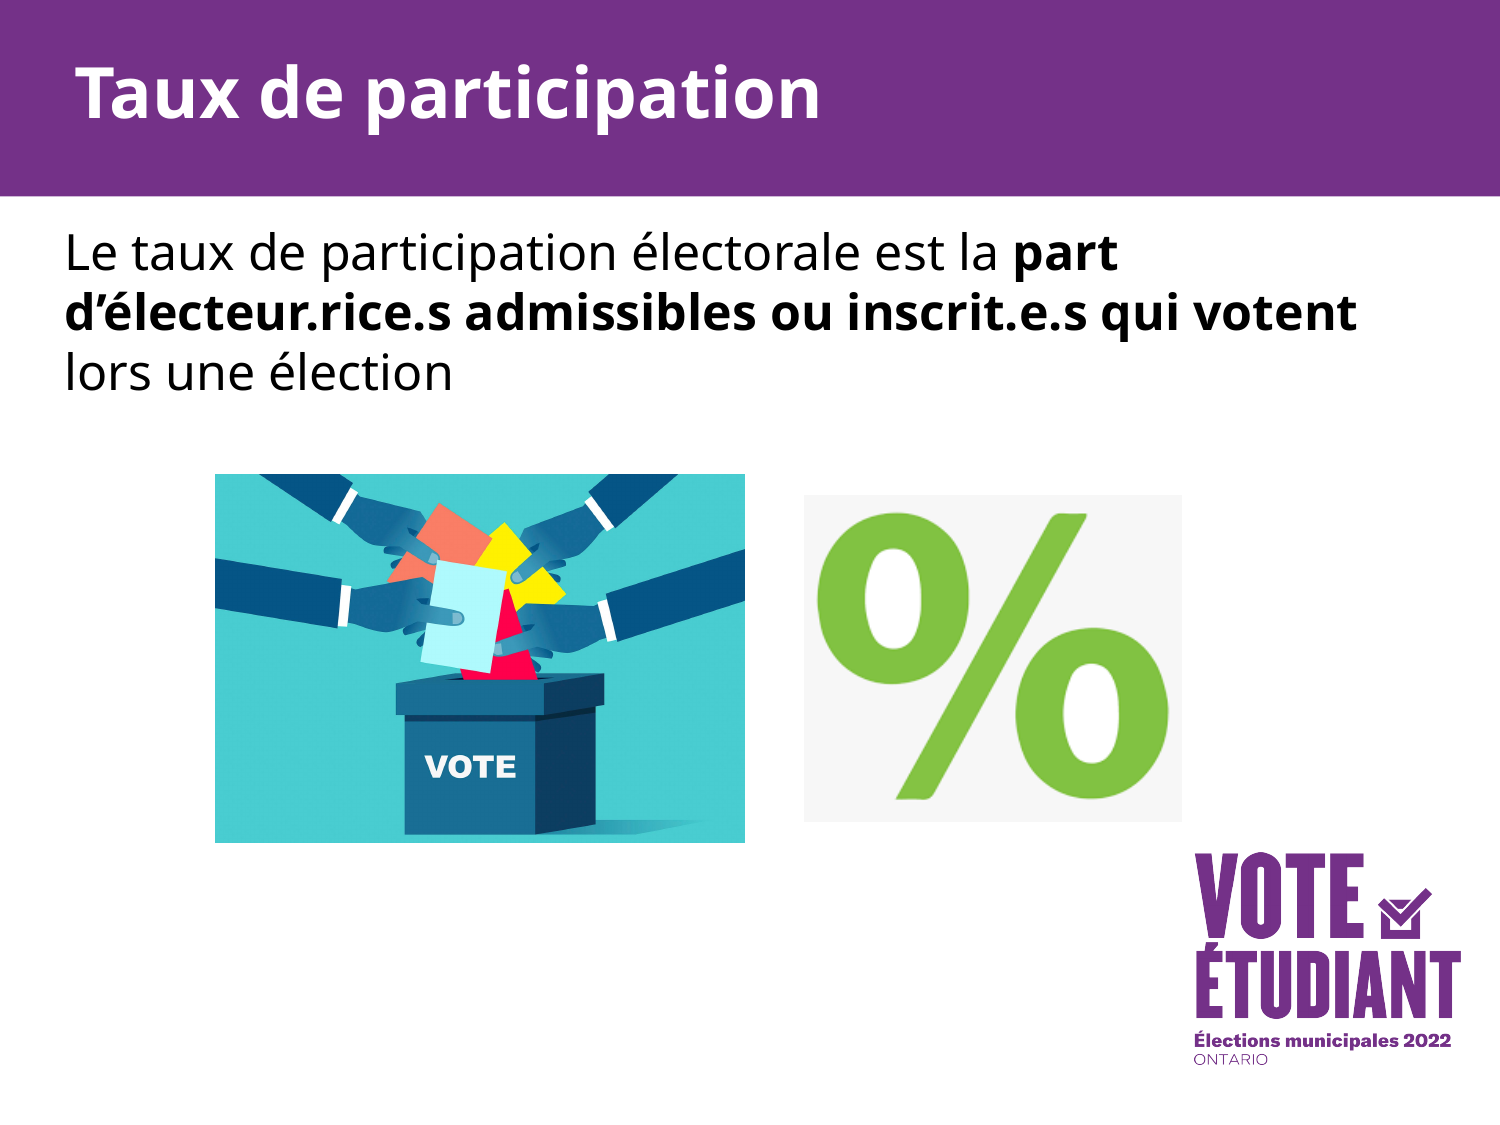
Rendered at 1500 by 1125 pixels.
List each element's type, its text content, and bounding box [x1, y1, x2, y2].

picture [804, 494, 1182, 823]
text_box Le taux de participation électorale est la part d’électeur.rice.s admissibles ou inscrit.e.s qui votent lors une élection [49, 213, 1451, 443]
picture [214, 473, 745, 844]
picture [1194, 852, 1461, 1065]
text_box Taux de participation [59, 27, 1428, 164]
